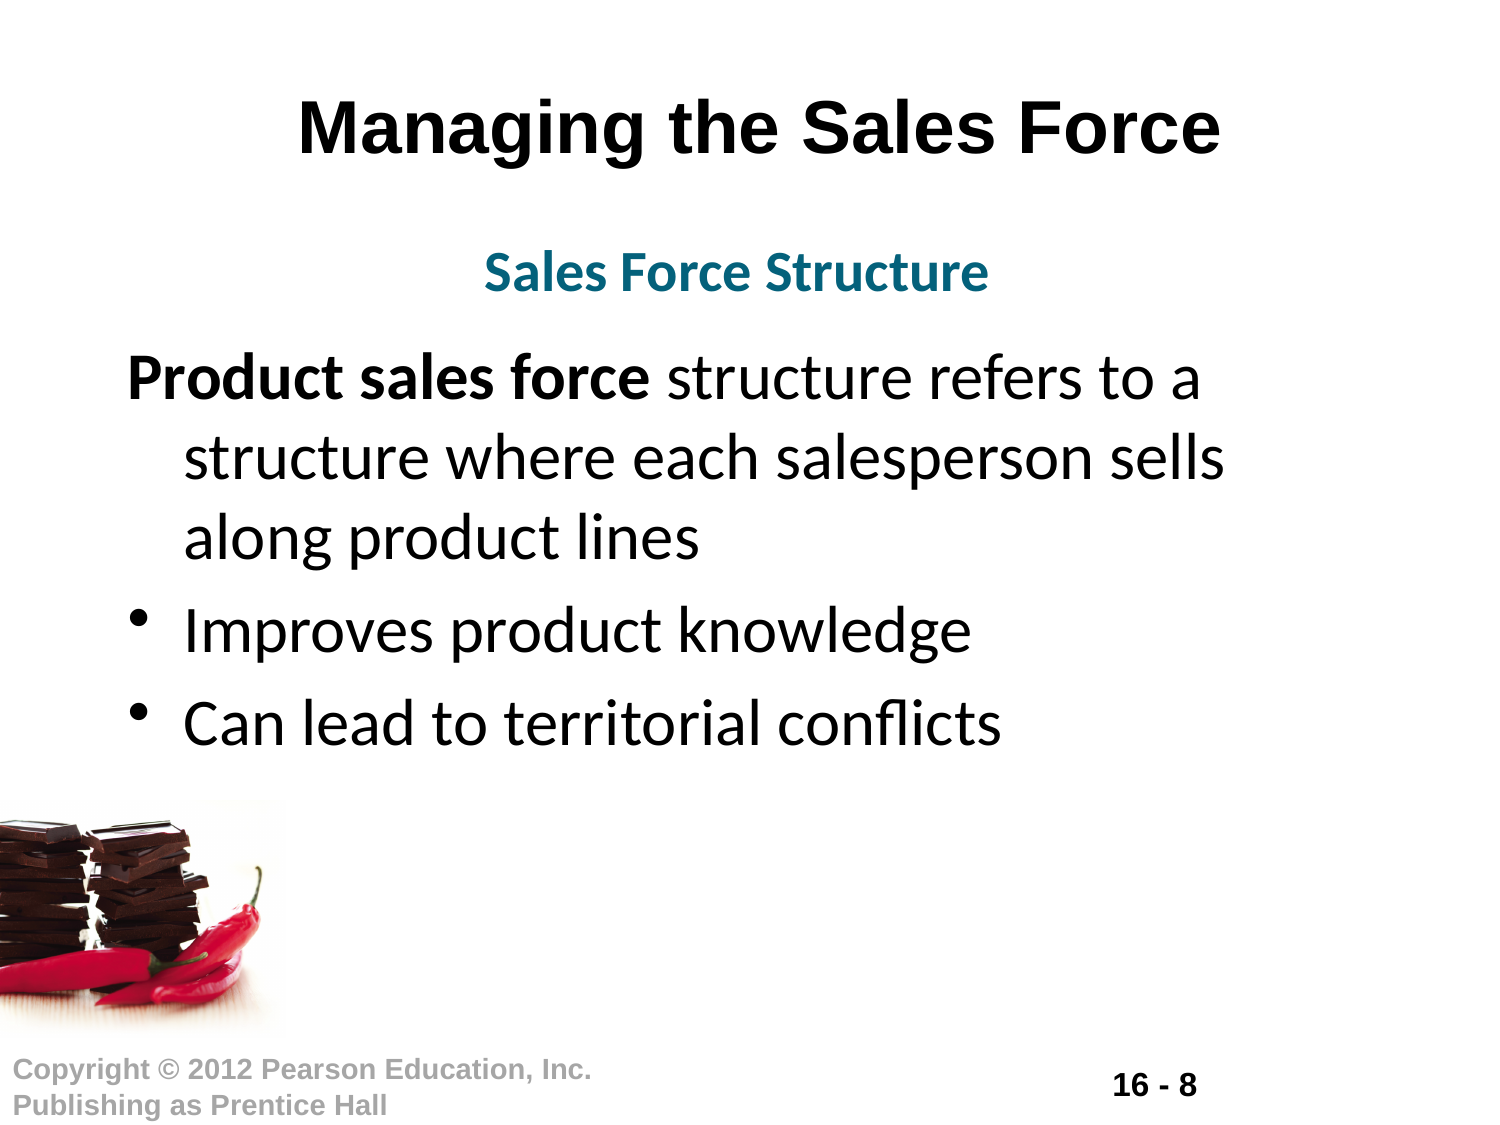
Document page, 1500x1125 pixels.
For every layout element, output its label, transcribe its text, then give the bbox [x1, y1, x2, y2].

list Product sales force structure refers to a structure where each salesperson sells along product lines Improves product knowledge Can lead to territorial conflicts [112, 324, 1388, 1001]
picture [0, 800, 286, 1038]
list Sales Force Structure [149, 237, 1326, 301]
title Managing the Sales Force [112, 37, 1388, 226]
